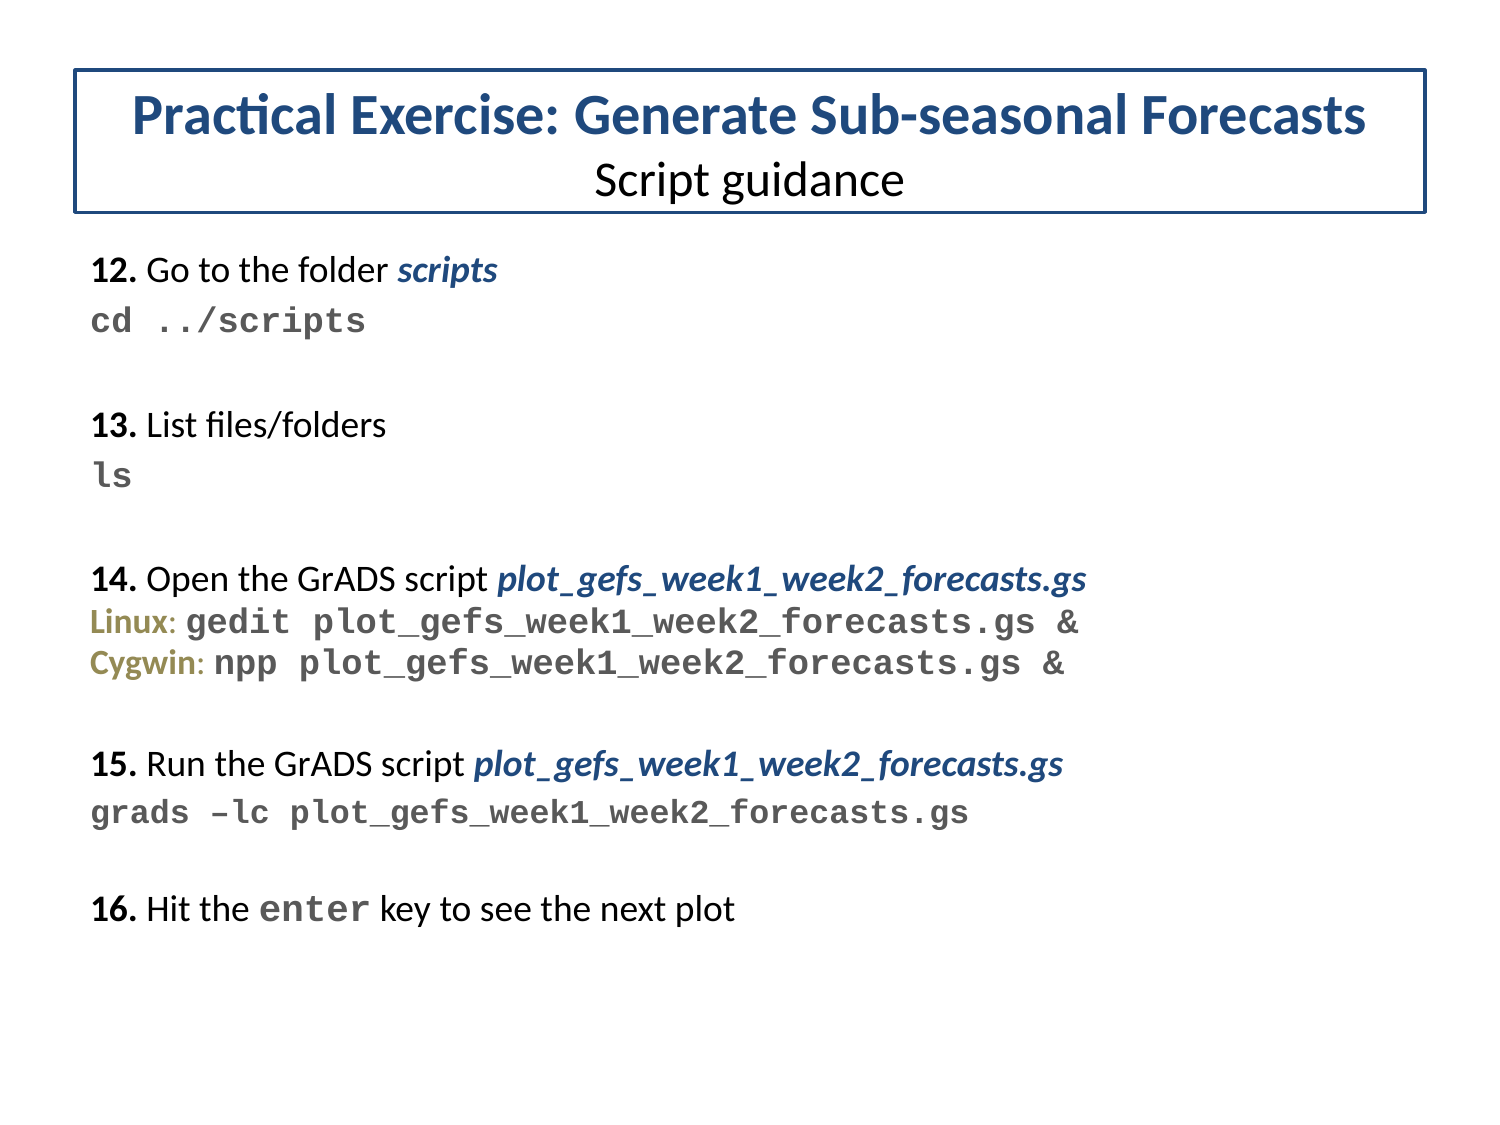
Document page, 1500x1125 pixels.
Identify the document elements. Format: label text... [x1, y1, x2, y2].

title Practical Exercise: Generate Sub-seasonal Forecasts Script guidance [75, 70, 1425, 213]
list 12. Go to the folder scripts cd ../scripts 13. List files/folders ls 14. Open the GrADS script plot_gefs_week1_week2_forecasts.gs Linux: gedit plot_gefs_week1_week2_forecasts.gs & Cygwin: npp plot_gefs_week1_week2_forecasts.gs & 15. Run the GrADS script plot_gefs_week1_week2_forecasts.gs grads –lc plot_gefs_week1_week2_forecasts.gs 16. Hit the enter key to see the next plot [75, 237, 1425, 1088]
